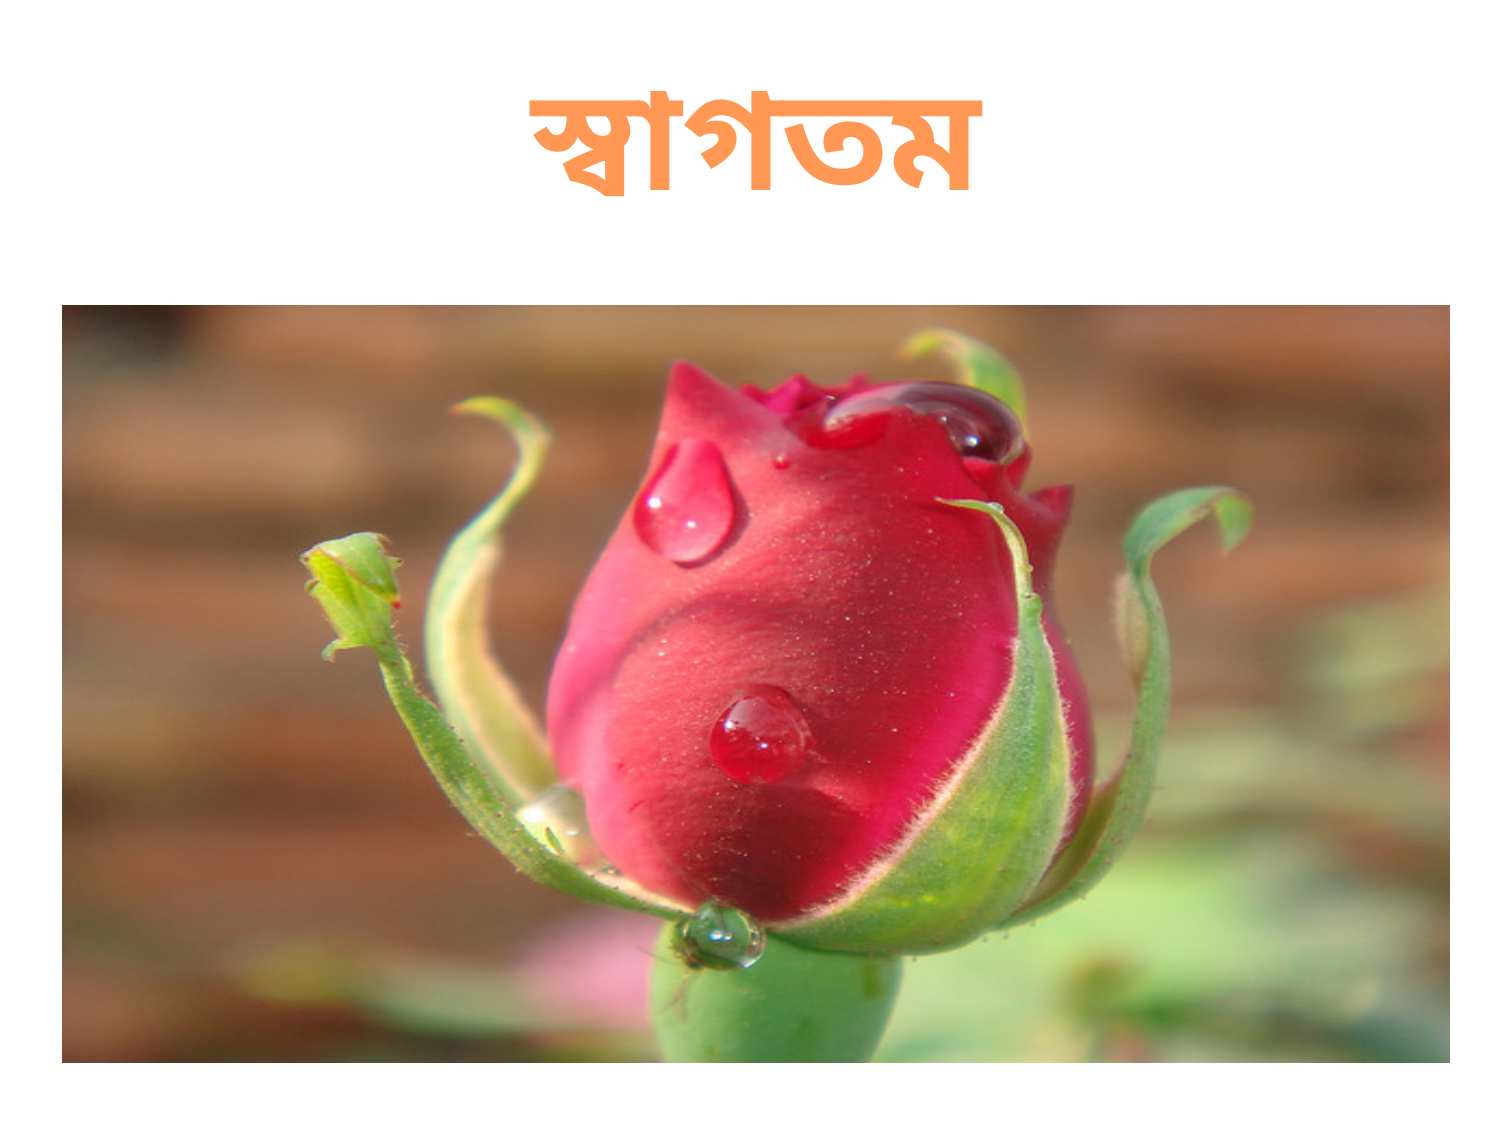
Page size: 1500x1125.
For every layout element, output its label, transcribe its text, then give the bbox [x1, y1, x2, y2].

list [62, 305, 1451, 1063]
title স্বাগতম [75, 37, 1438, 288]
